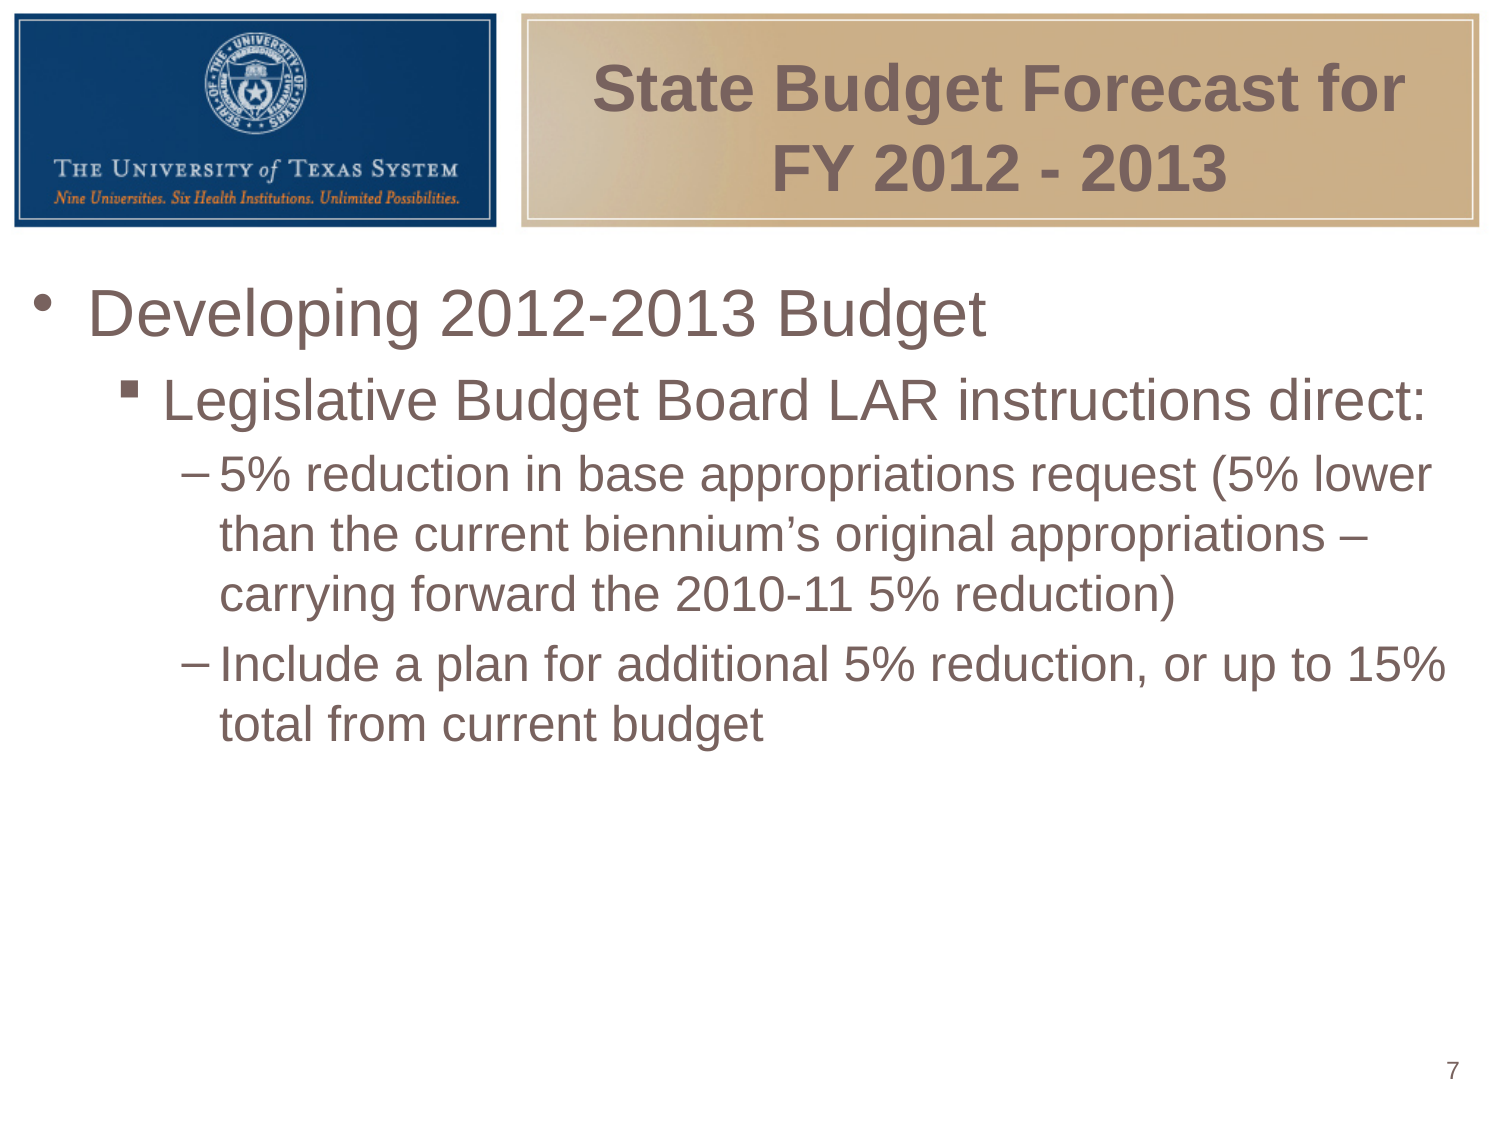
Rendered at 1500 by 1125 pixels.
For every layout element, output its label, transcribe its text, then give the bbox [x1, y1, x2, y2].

picture [0, 0, 1500, 242]
list Developing 2012-2013 Budget Legislative Budget Board LAR instructions direct: 5% reduction in base appropriations request (5% lower than the current biennium’s original appropriations – carrying forward the 2010-11 5% reduction) Include a plan for additional 5% reduction, or up to 15% total from current budget [16, 262, 1474, 1026]
title State Budget Forecast for FY 2012 - 2013 [537, 24, 1463, 226]
slide_number 7 [1124, 1047, 1476, 1113]
